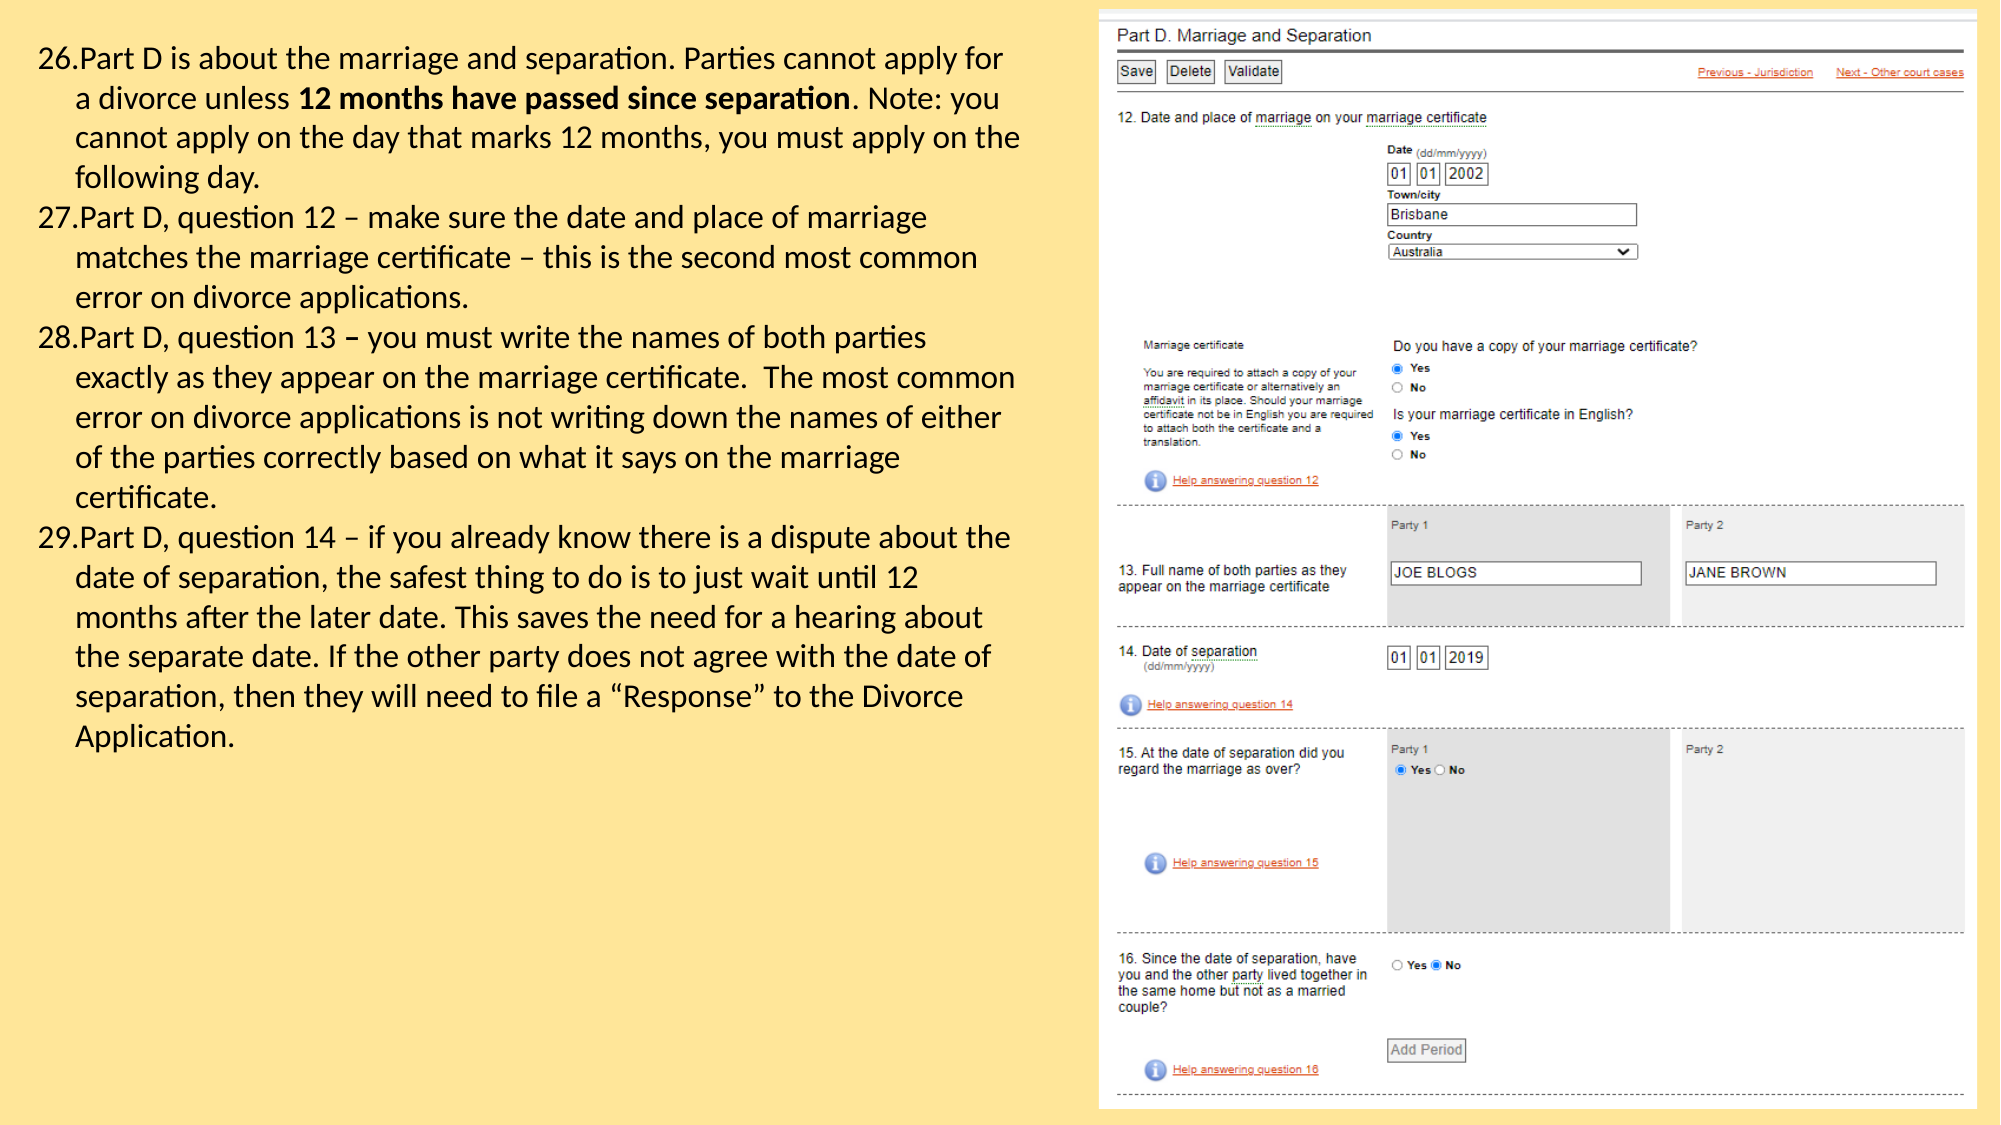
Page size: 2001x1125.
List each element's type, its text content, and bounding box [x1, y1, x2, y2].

text_box Part D is about the marriage and separation. Parties cannot apply for a divorce unless 12 months have passed since separation. Note: you cannot apply on the day that marks 12 months, you must apply on the following day. Part D, question 12 – make sure the date and place of marriage matches the marriage certificate – this is the second most common error on divorce applications. Part D, question 13 – you must write the names of both parties exactly as they appear on the marriage certificate. The most common error on divorce applications is not writing down the names of either of the parties correctly based on what it says on the marriage certificate. Part D, question 14 – if you already know there is a dispute about the date of separation, the safest thing to do is to just wait until 12 months after the later date. This saves the need for a hearing about the separate date. If the other party does not agree with the date of separation, then they will need to file a “Response” to the Divorce Application. [22, 28, 1041, 792]
picture [1098, 9, 1978, 1109]
